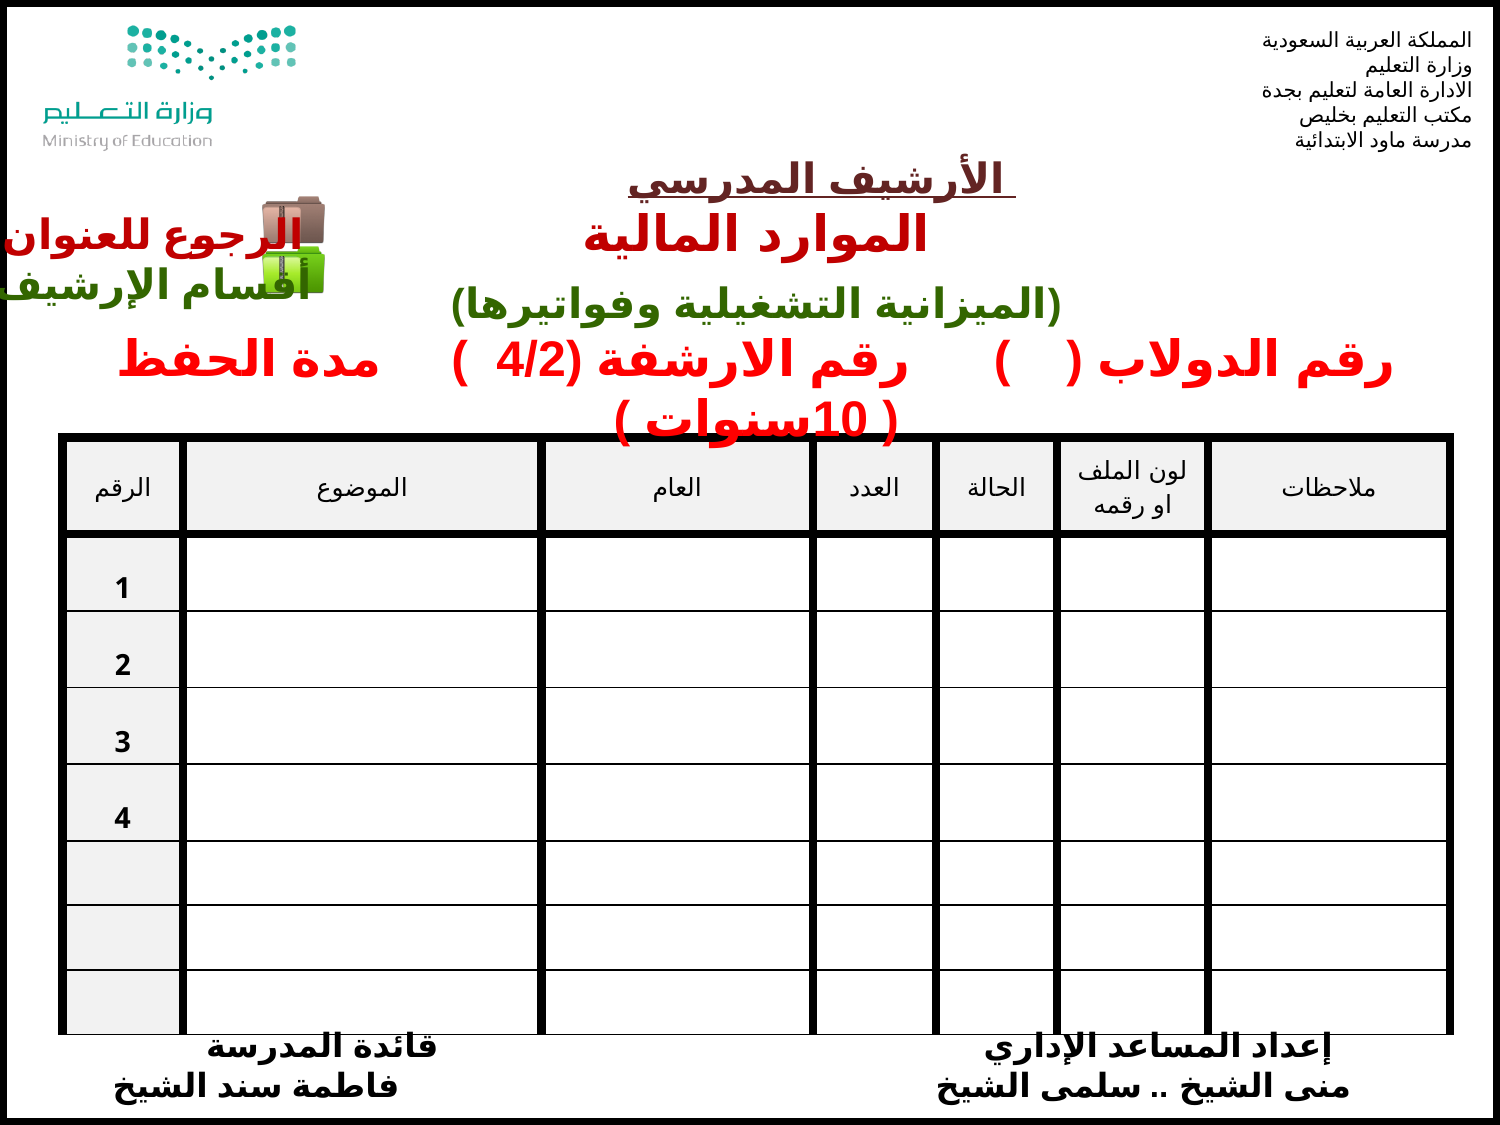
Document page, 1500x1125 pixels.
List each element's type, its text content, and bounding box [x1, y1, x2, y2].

text_box المملكة العربية السعودية وزارة التعليم الادارة العامة لتعليم بجدة مكتب التعليم بخليص مدرسة ماود الابتدائية الأرشيف المدرسي [612, 19, 1488, 210]
text_box أقسام الإرشيف [0, 265, 328, 315]
text_box الرجوع للعنوان [0, 200, 256, 265]
picture [32, 17, 300, 159]
text_box إعداد المساعد الإداري قائدة المدرسة منى الشيخ .. سلمى الشيخ فاطمة سند الشيخ [0, 1017, 1368, 1112]
picture [262, 187, 326, 301]
text_box [0, 0, 1500, 1125]
